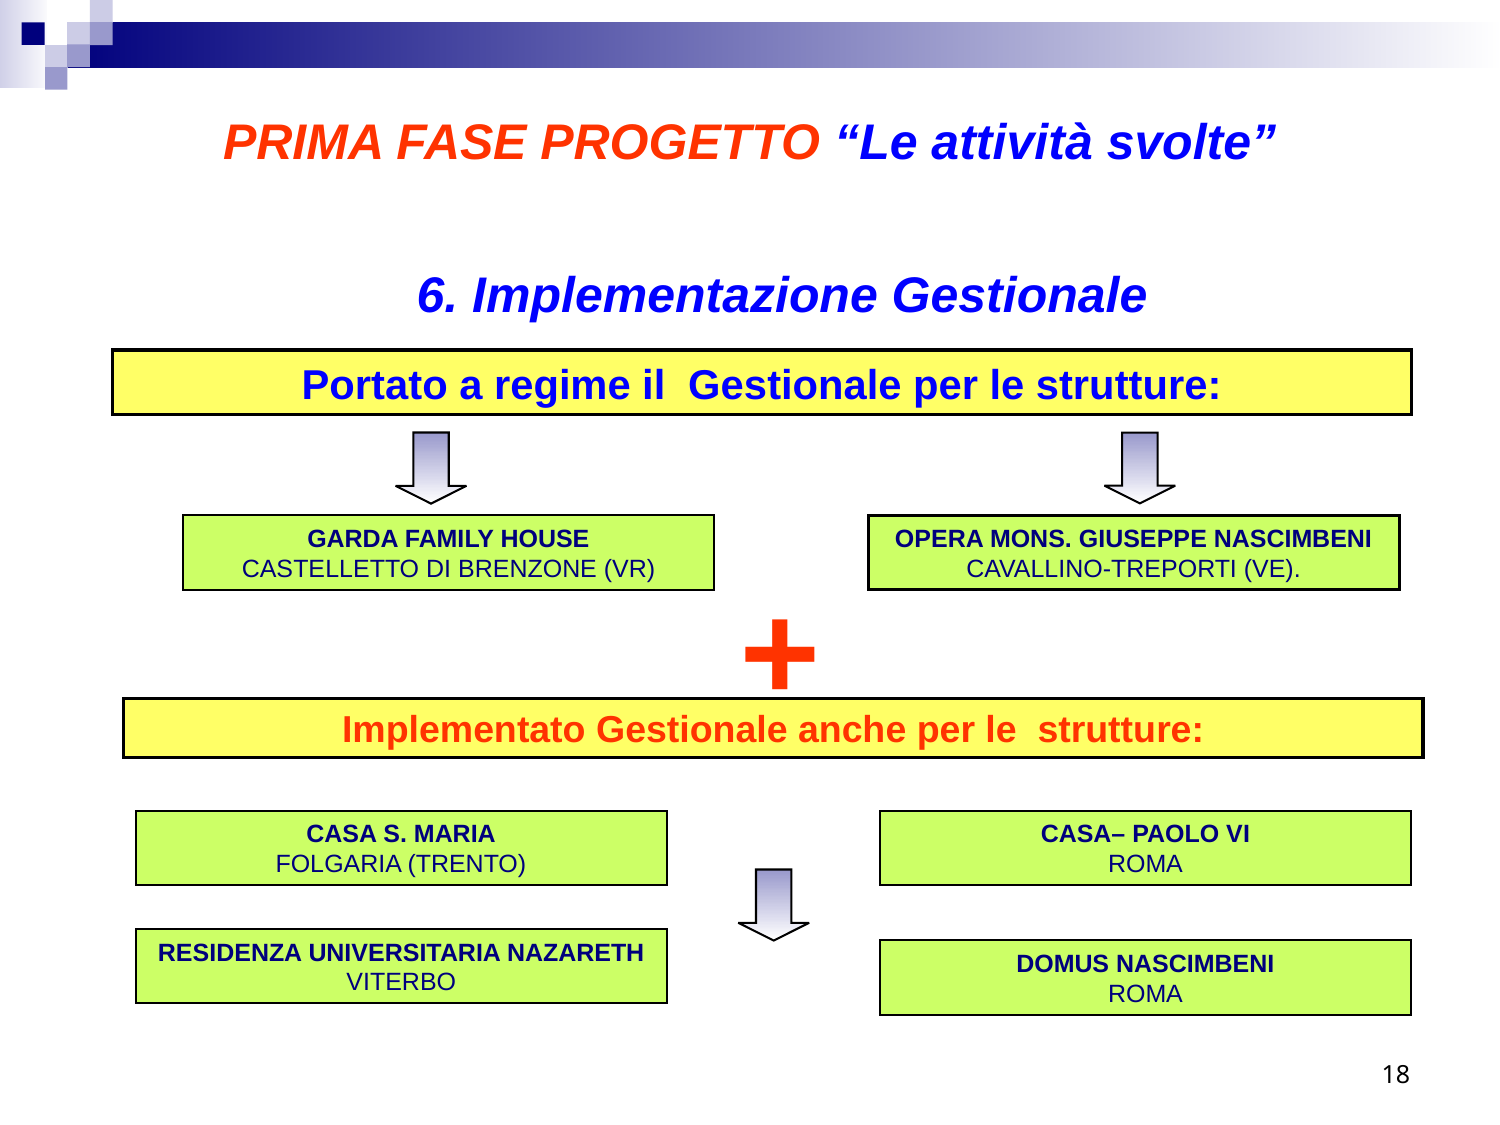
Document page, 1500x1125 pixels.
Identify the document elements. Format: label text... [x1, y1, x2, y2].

text_box [395, 432, 467, 504]
text_box [738, 869, 810, 941]
text_box GARDA FAMILY HOUSE CASTELLETTO DI BRENZONE (VR) [183, 515, 715, 590]
text_box CASA S. MARIA FOLGARIA (TRENTO) [135, 810, 667, 886]
text_box 18 [1074, 1024, 1425, 1100]
text_box DOMUS NASCIMBENI ROMA [879, 940, 1412, 1015]
text_box OPERA MONS. GIUSEPPE NASCIMBENI CAVALLINO-TREPORTI (VE). [868, 515, 1400, 590]
text_box Portato a regime il Gestionale per le strutture: [112, 350, 1412, 415]
text_box RESIDENZA UNIVERSITARIA NAZARETH VITERBO [135, 928, 668, 1004]
text_box + [722, 555, 833, 698]
text_box 6. Implementazione Gestionale [64, 255, 1500, 350]
text_box [1104, 432, 1176, 504]
text_box Implementato Gestionale anche per le strutture: [123, 698, 1424, 758]
text_box CASA– PAOLO VI ROMA [879, 810, 1412, 886]
text_box PRIMA FASE PROGETTO “Le attività svolte” [64, 101, 1436, 185]
